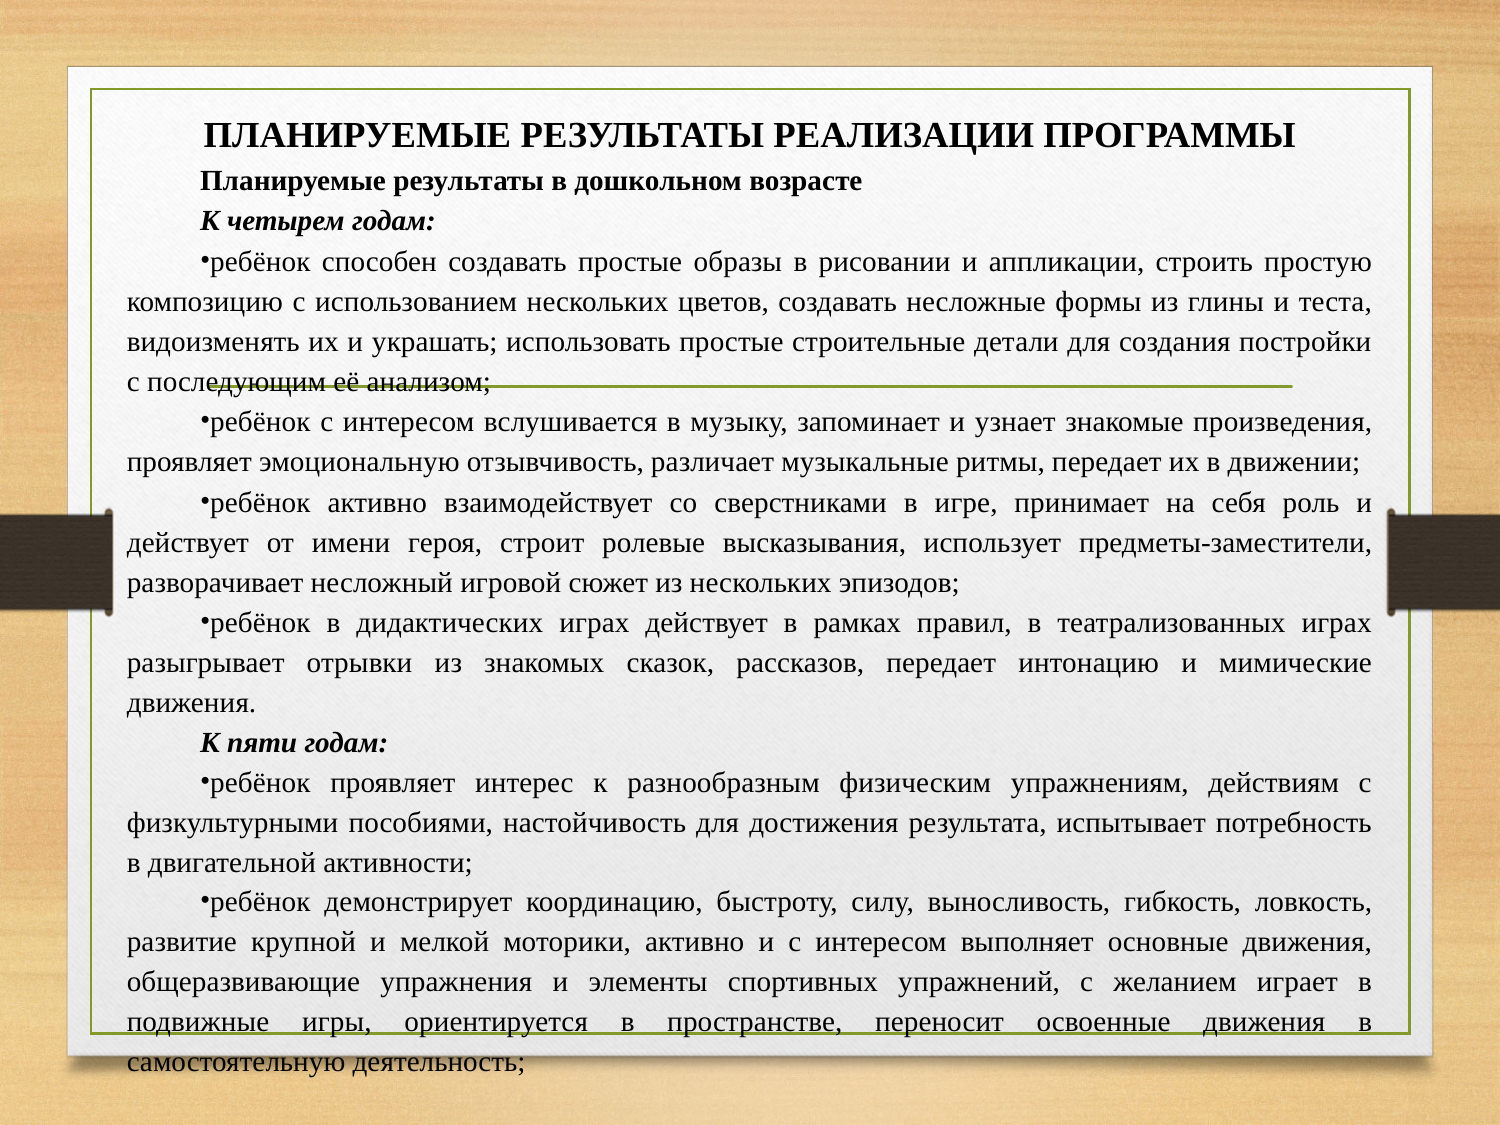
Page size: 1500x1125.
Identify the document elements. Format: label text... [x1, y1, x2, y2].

picture [0, 0, 1500, 1125]
text_box Планируемые результаты в дошкольном возрасте К четырем годам: ребёнок способен создавать простые образы в рисовании и аппликации, строить простую композицию с использованием нескольких цветов, создавать несложные формы из глины и теста, видоизменять их и украшать; использовать простые строительные детали для создания постройки с последующим её анализом; ребёнок с интересом вслушивается в музыку, запоминает и узнает знакомые произведения, проявляет эмоциональную отзывчивость, различает музыкальные ритмы, передает их в движении; ребёнок активно взаимодействует со сверстниками в игре, принимает на себя роль и действует от имени героя, строит ролевые высказывания, использует предметы-заместители, разворачивает несложный игровой сюжет из нескольких эпизодов; ребёнок в дидактических играх действует в рамках правил, в театрализованных играх разыгрывает отрывки из знакомых сказок, рассказов, передает интонацию и мимические движения. К пяти годам: ребёнок проявляет интерес к разнообразным физическим упражнениям, действиям с физкультурными пособиями, настойчивость для достижения результата, испытывает потребность в двигательной активности; ребёнок демонстрирует координацию, быстроту, силу, выносливость, гибкость, ловкость, развитие крупной и мелкой моторики, активно и с интересом выполняет основные движения, общеразвивающие упражнения и элементы спортивных упражнений, с желанием играет в подвижные игры, ориентируется в пространстве, переносит освоенные движения в самостоятельную деятельность; [112, 148, 1388, 1124]
title ПЛАНИРУЕМЫЕ РЕЗУЛЬТАТЫ РЕАЛИЗАЦИИ ПРОГРАММЫ [173, 101, 1327, 148]
